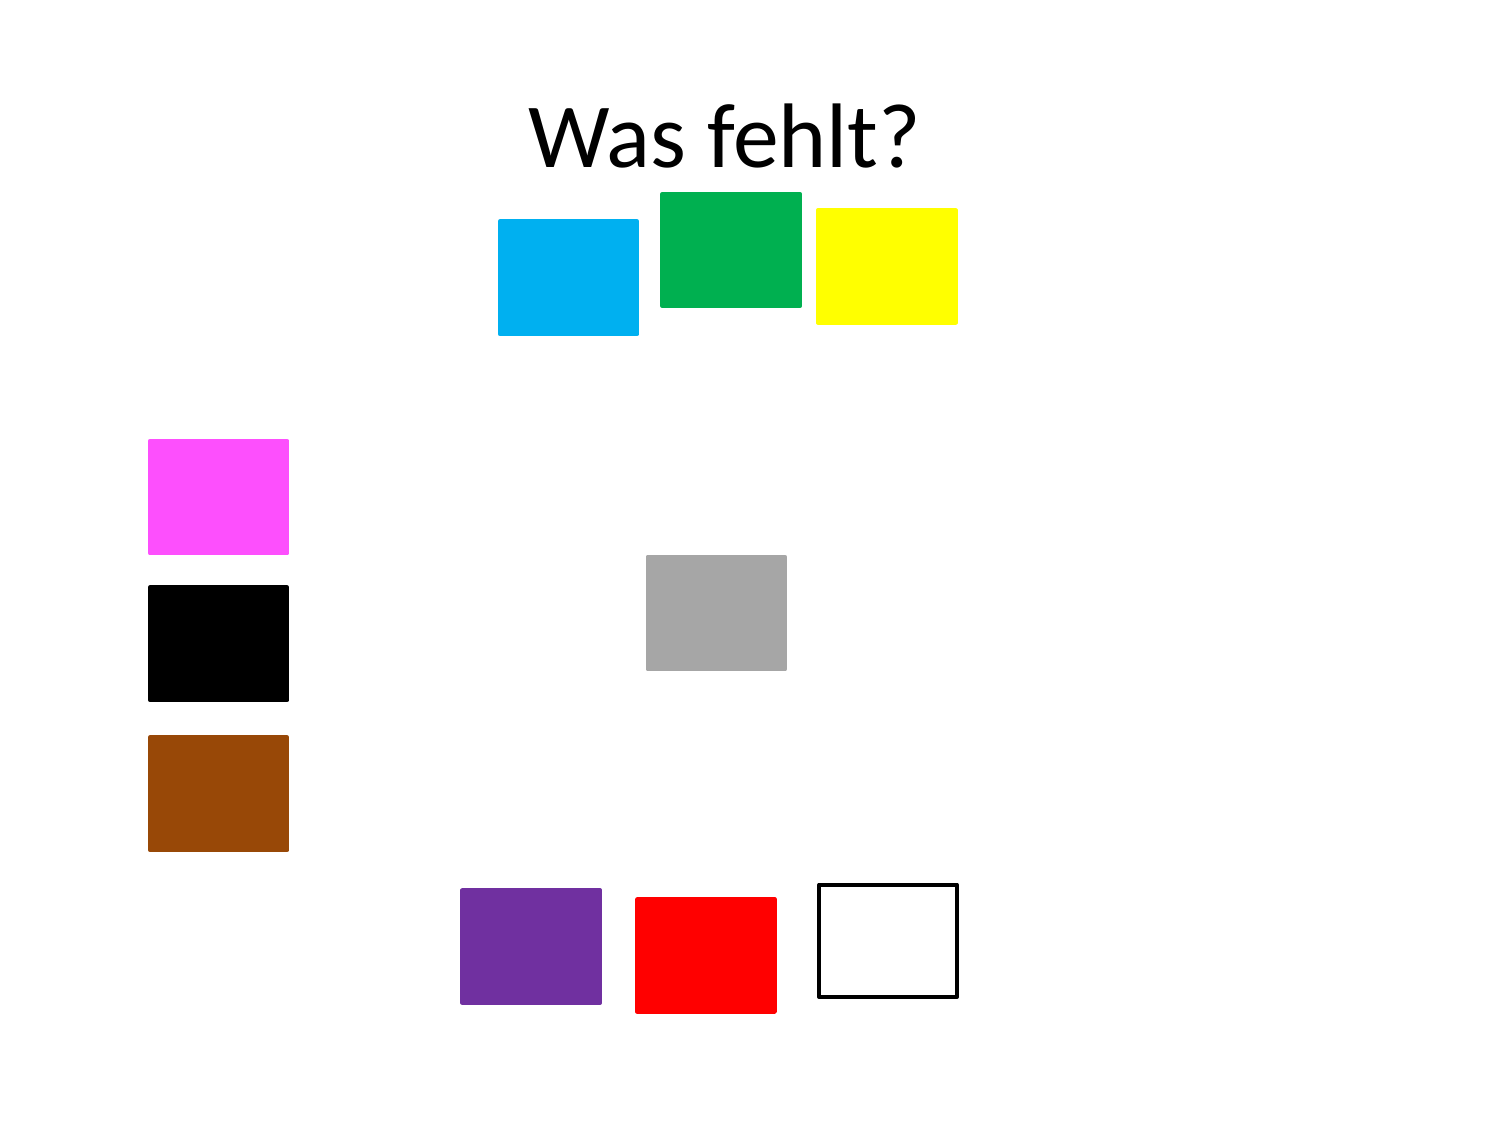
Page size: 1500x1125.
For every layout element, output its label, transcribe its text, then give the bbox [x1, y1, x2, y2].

text_box [816, 208, 958, 325]
text_box [460, 888, 602, 1005]
text_box Was fehlt? [249, 37, 1200, 225]
text_box [148, 439, 289, 555]
text_box [635, 897, 777, 1014]
text_box [646, 555, 787, 671]
text_box [148, 735, 289, 852]
text_box [148, 585, 289, 702]
text_box [660, 225, 802, 308]
text_box [498, 225, 639, 336]
text_box [817, 883, 959, 999]
